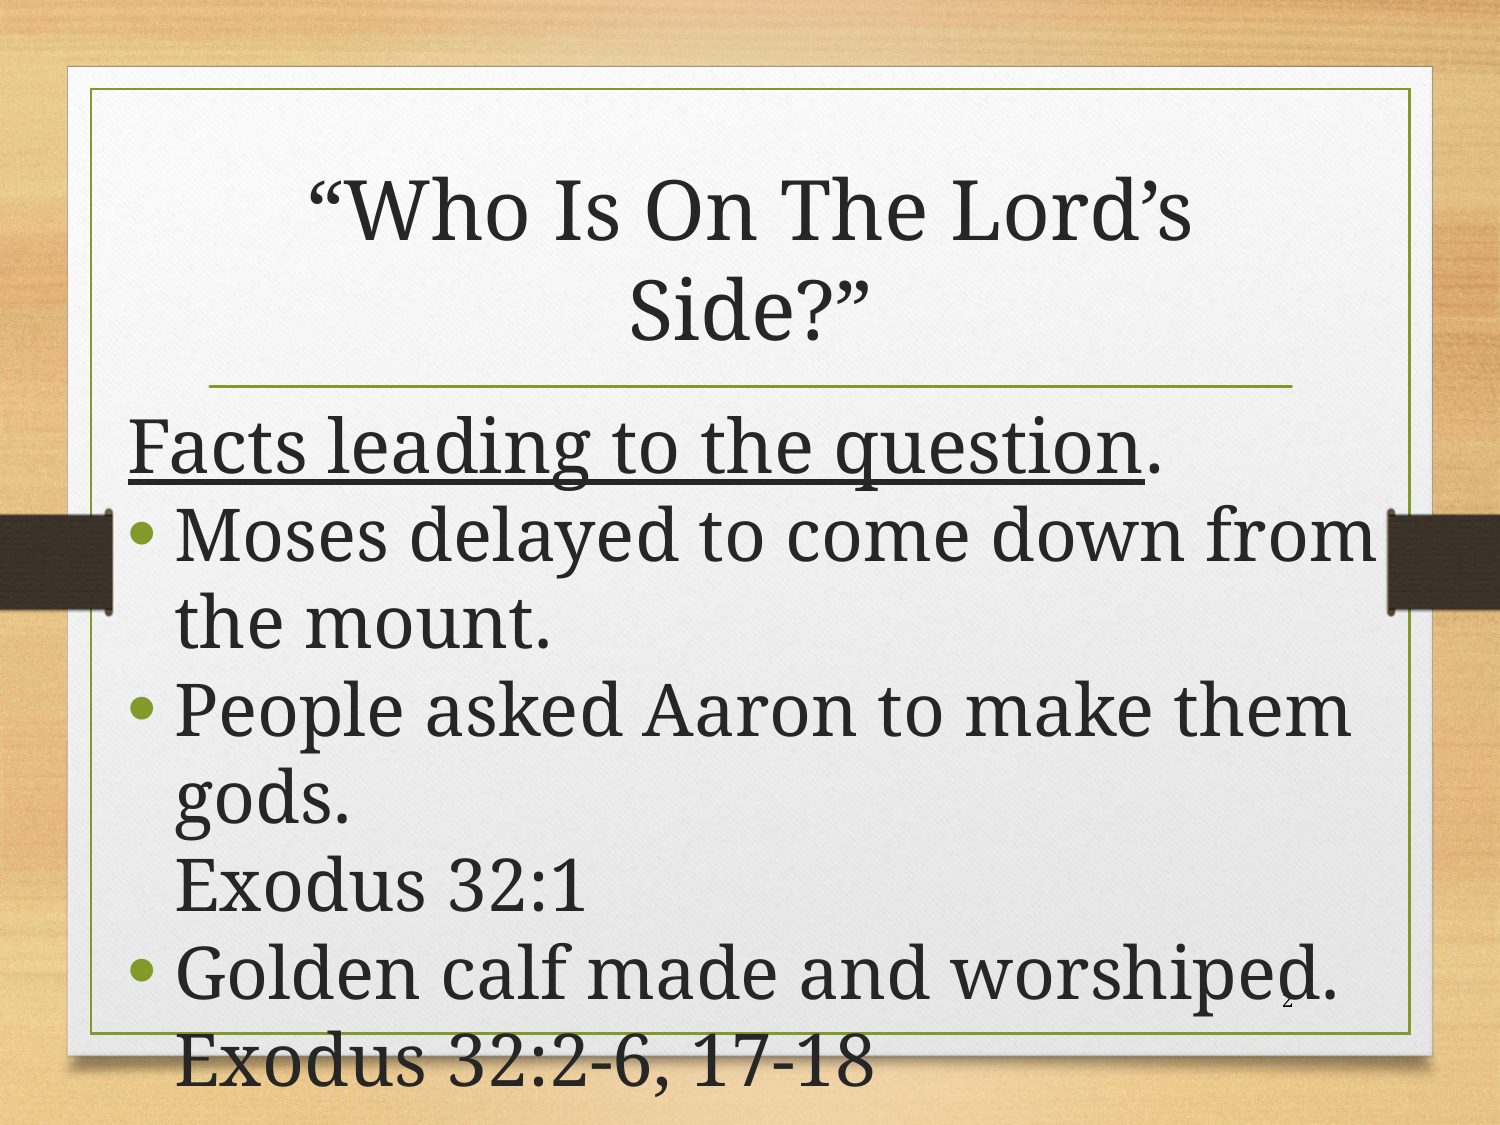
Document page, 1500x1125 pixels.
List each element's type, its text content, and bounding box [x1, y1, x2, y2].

picture [0, 0, 1500, 1125]
slide_number 2 [1243, 977, 1309, 1024]
title “Who Is On The Lord’s Side?” [193, 149, 1309, 365]
list Facts leading to the question. Moses delayed to come down from the mount. People asked Aaron to make them gods. Exodus 32:1 Golden calf made and worshiped. Exodus 32:2-6, 17-18 [112, 391, 1400, 1109]
